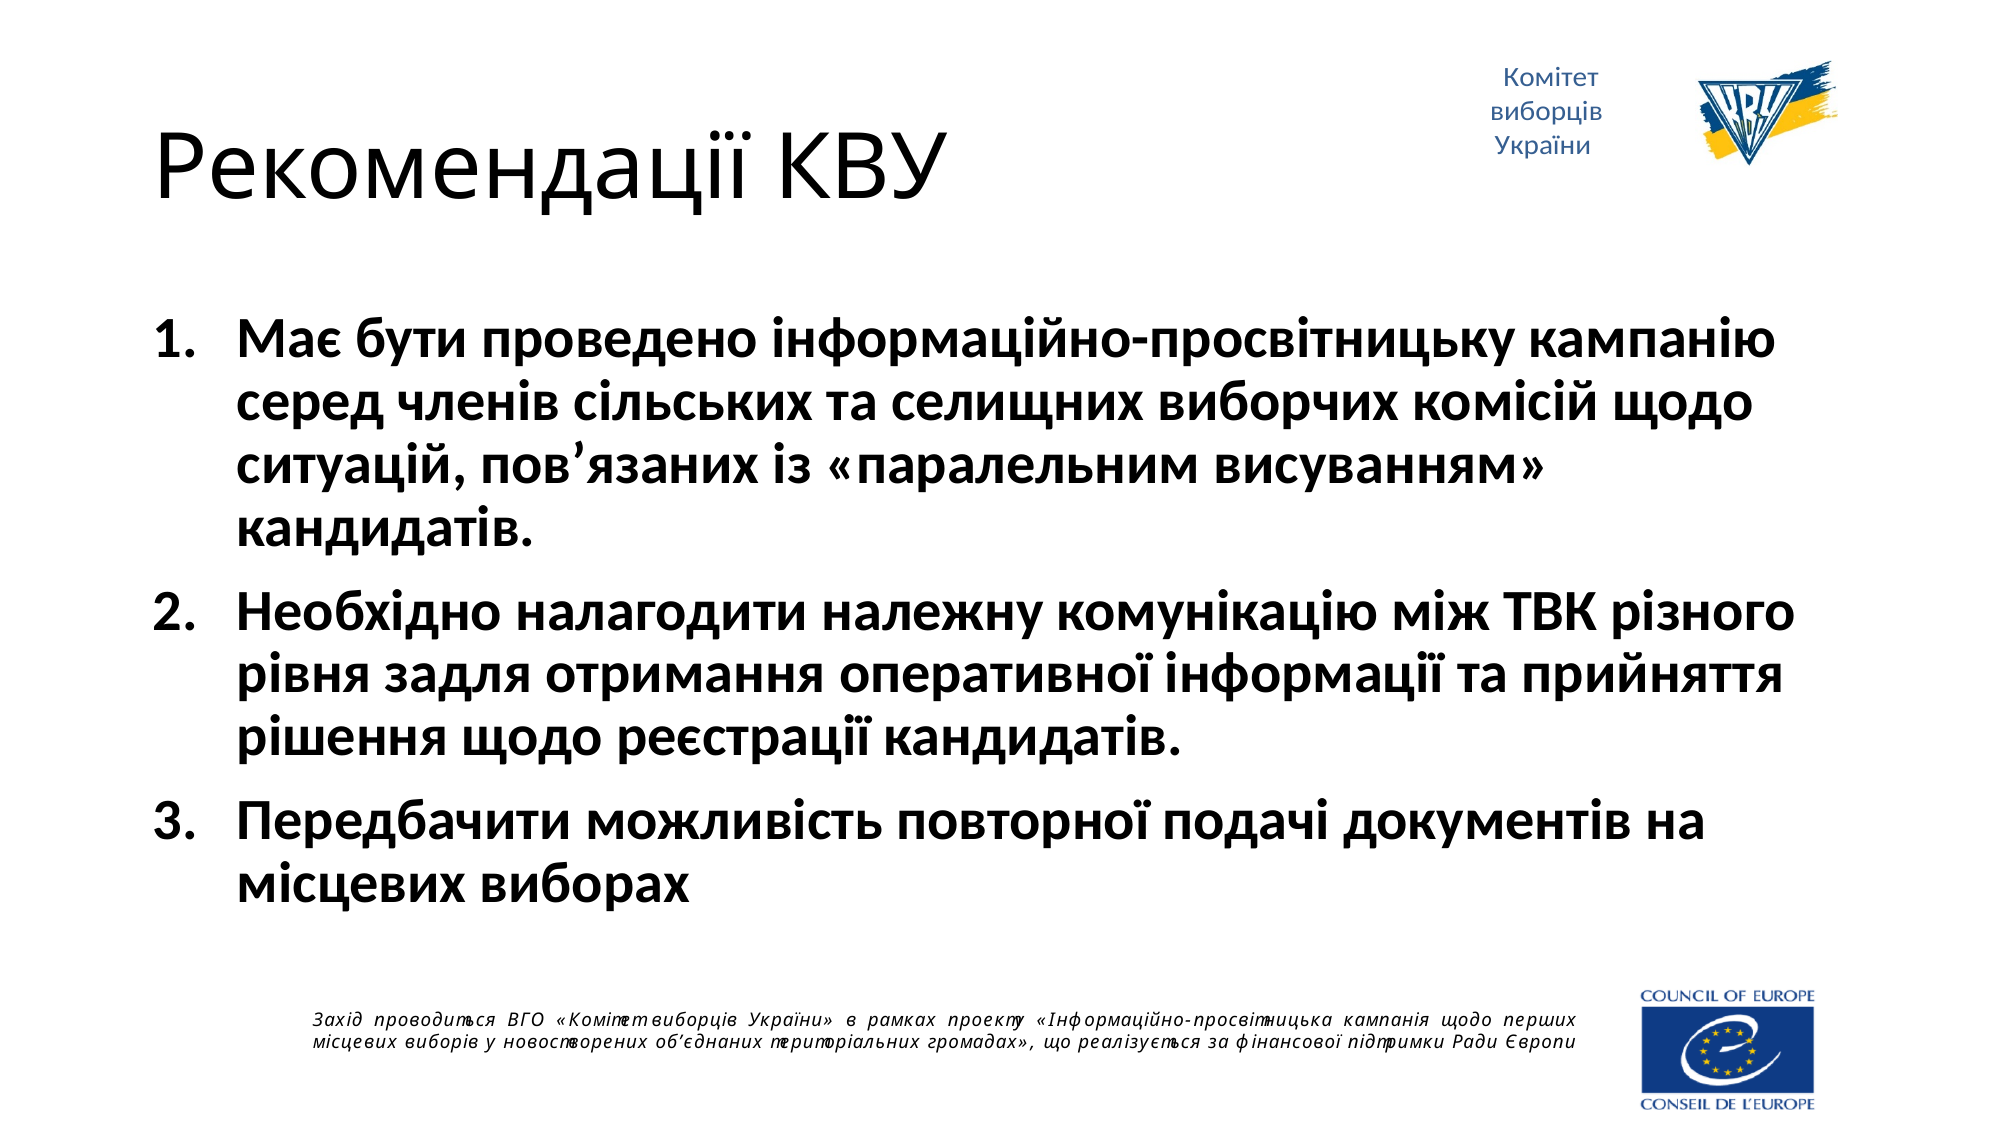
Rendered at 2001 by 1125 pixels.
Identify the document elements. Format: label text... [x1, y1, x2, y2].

list Має бути проведено інформаційно-просвітницьку кампанію серед членів сільських та селищних виборчих комісій щодо ситуацій, пов’язаних із «паралельним висуванням» кандидатів. Необхідно налагодити належну комунікацію між ТВК різного рівня задля отримання оперативної інформації та прийняття рішення щодо реєстрації кандидатів. Передбачити можливість повторної подачі документів на місцевих виборах [137, 299, 1863, 1014]
picture [1319, 59, 2000, 179]
picture [301, 983, 1879, 1125]
title Рекомендації КВУ [137, 59, 1863, 278]
